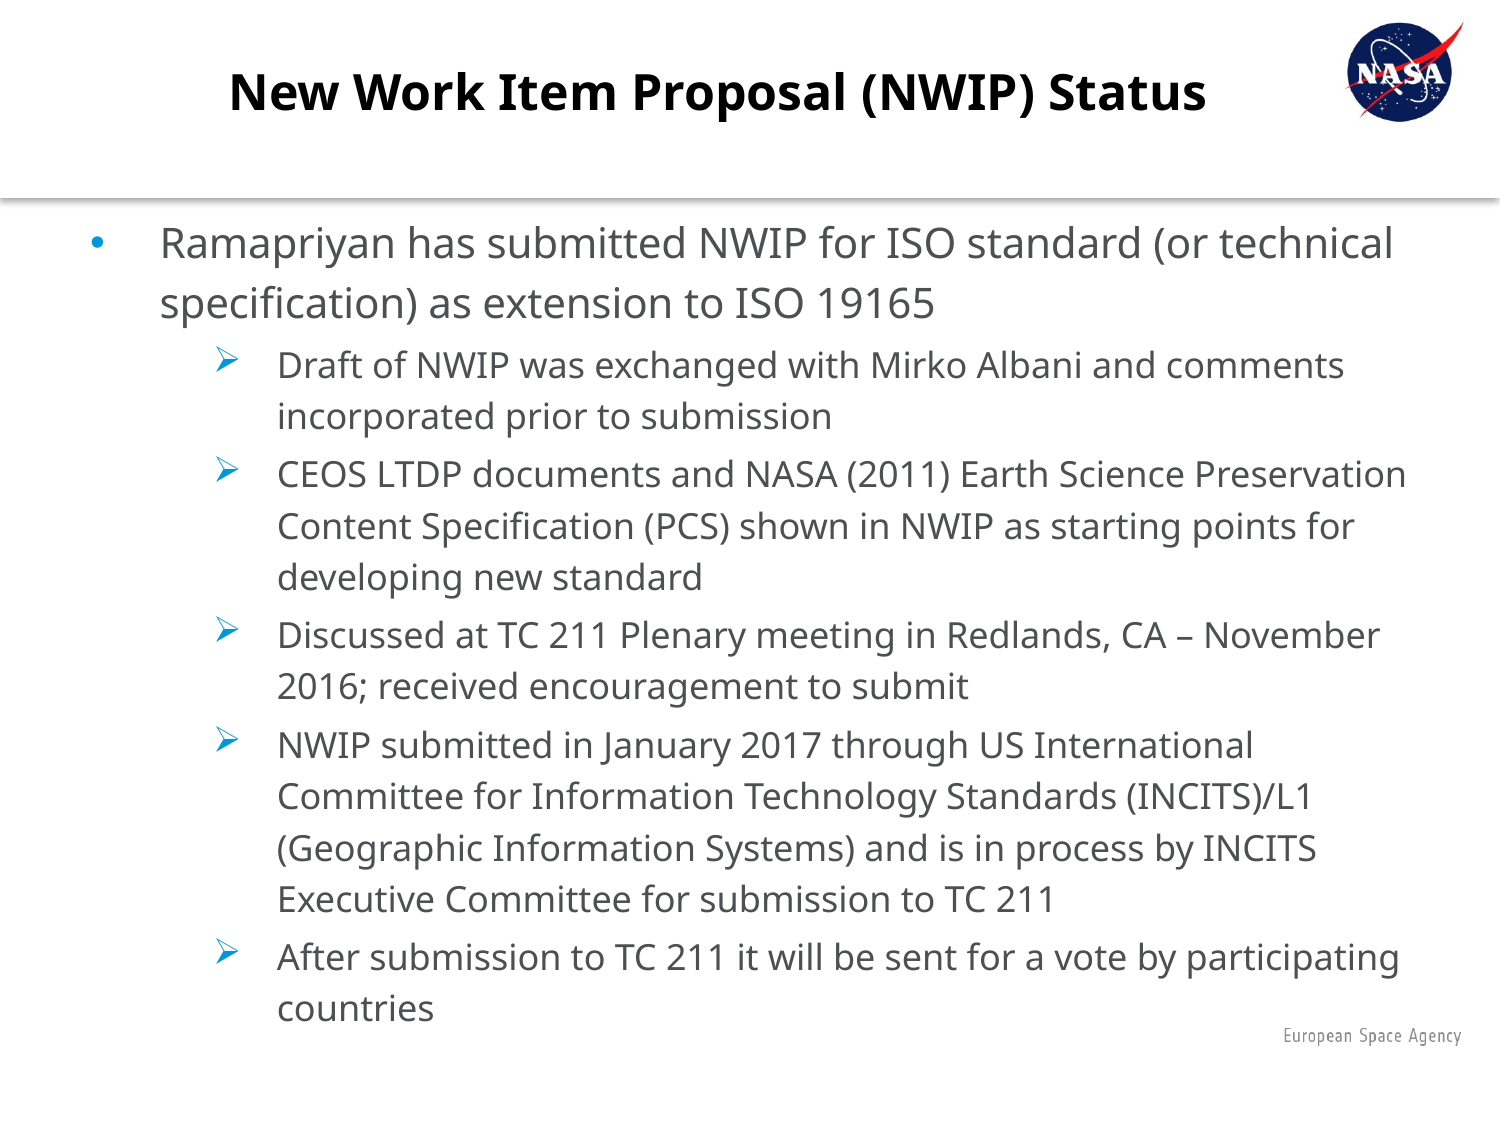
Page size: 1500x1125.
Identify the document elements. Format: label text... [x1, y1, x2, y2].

picture [1264, 1020, 1500, 1059]
picture [1297, 4, 1500, 133]
text_box [0, 0, 1500, 198]
list Ramapriyan has submitted NWIP for ISO standard (or technical specification) as extension to ISO 19165 Draft of NWIP was exchanged with Mirko Albani and comments incorporated prior to submission CEOS LTDP documents and NASA (2011) Earth Science Preservation Content Specification (PCS) shown in NWIP as starting points for developing new standard Discussed at TC 211 Plenary meeting in Redlands, CA – November 2016; received encouragement to submit NWIP submitted in January 2017 through US International Committee for Information Technology Standards (INCITS)/L1 (Geographic Information Systems) and is in process by INCITS Executive Committee for submission to TC 211 After submission to TC 211 it will be sent for a vote by participating countries [75, 200, 1425, 1050]
title New Work Item Proposal (NWIP) Status [108, 24, 1328, 155]
